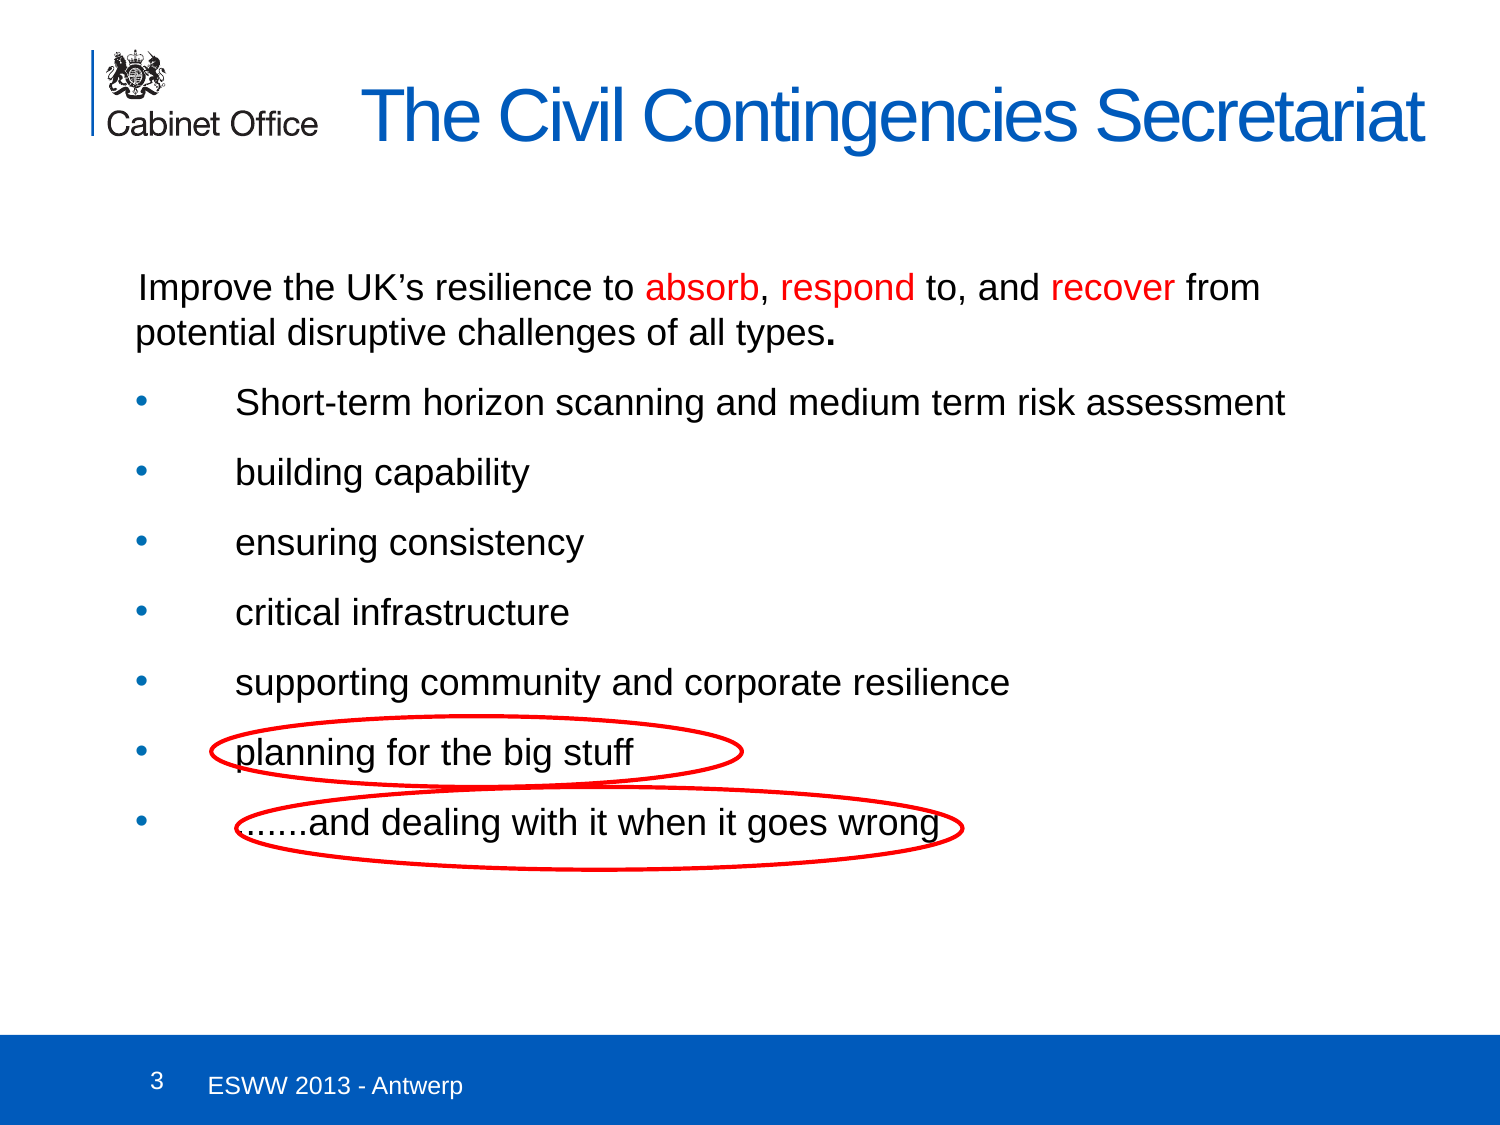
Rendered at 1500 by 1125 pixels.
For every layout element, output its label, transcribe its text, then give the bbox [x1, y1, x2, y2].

text_box [236, 786, 963, 870]
text_box Improve the UK’s resilience to absorb, respond to, and recover from potential disruptive challenges of all types. Short-term horizon scanning and medium term risk assessment building capability ensuring consistency critical infrastructure supporting community and corporate resilience planning for the big stuff .......and dealing with it when it goes wrong [120, 255, 1388, 1034]
slide_number 3 [0, 1034, 1500, 1125]
title The Civil Contingencies Secretariat [360, 66, 1495, 161]
text_box ESWW 2013 - Antwerp [172, 1039, 1437, 1125]
text_box [211, 716, 742, 787]
